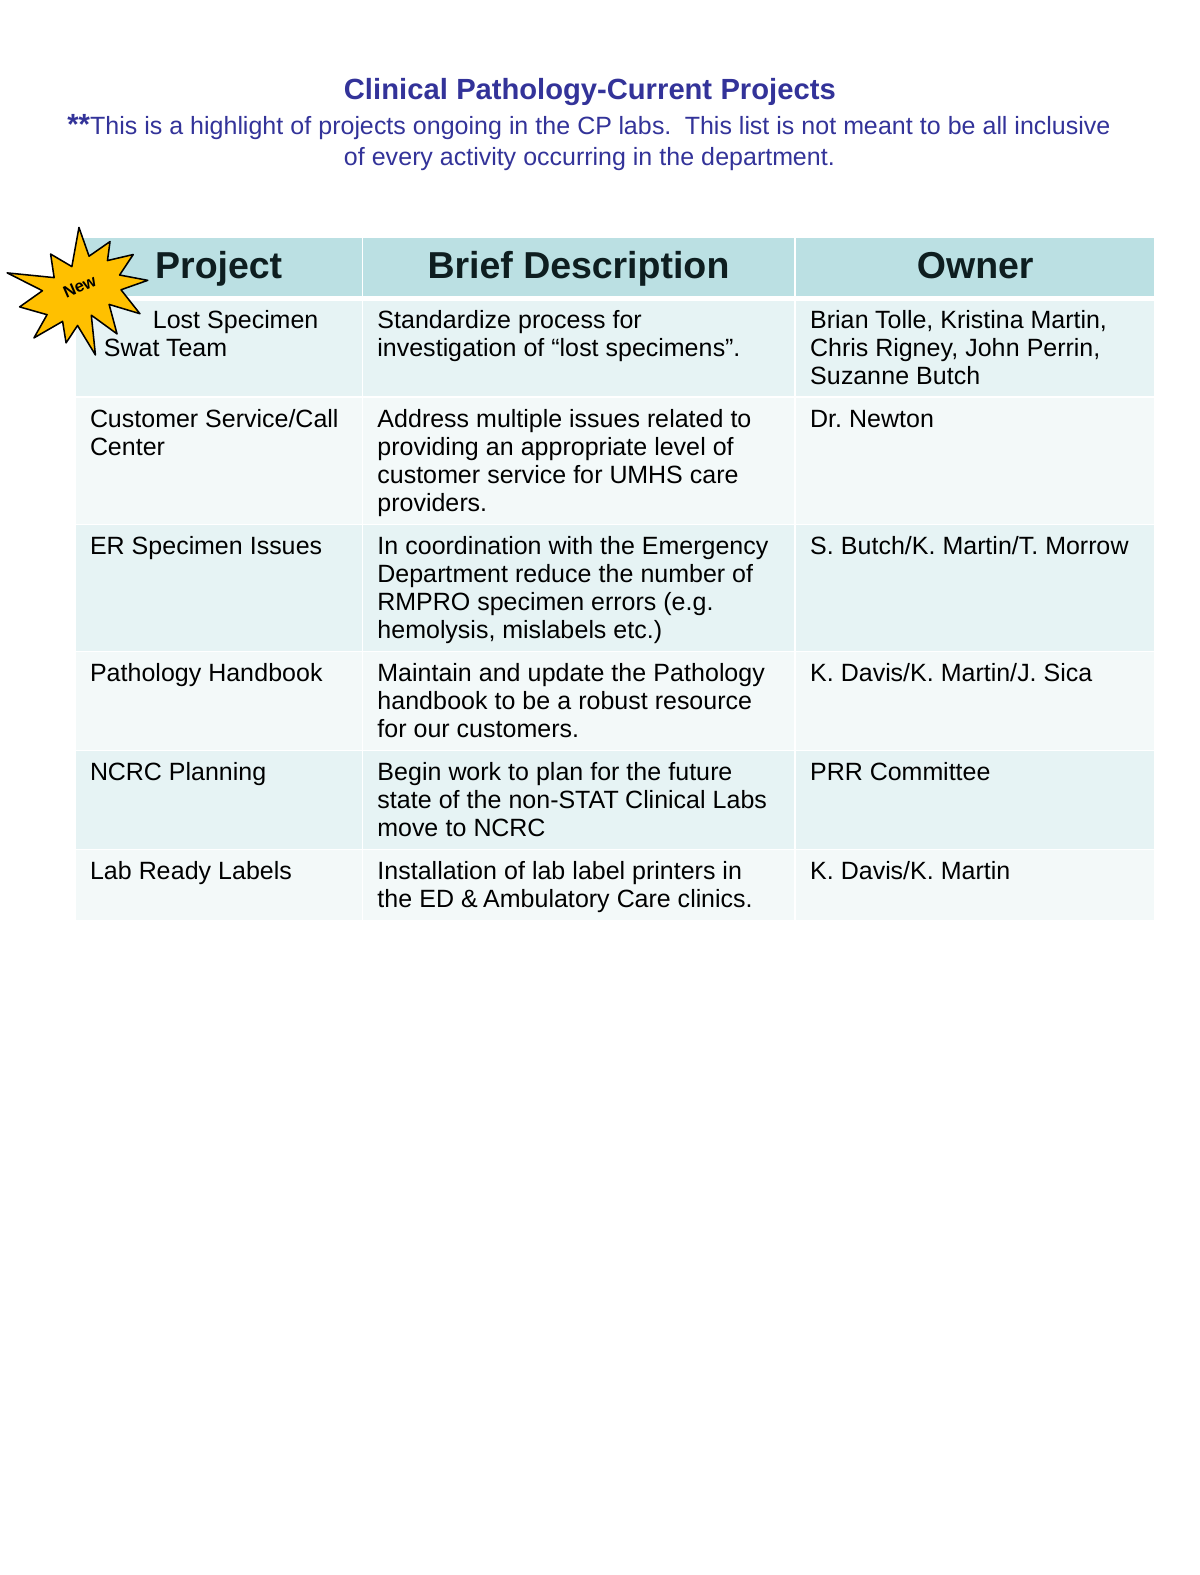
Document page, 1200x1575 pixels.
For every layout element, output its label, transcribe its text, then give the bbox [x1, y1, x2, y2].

table_cell K. Davis/K. Martin [796, 850, 1154, 920]
table_cell S. Butch/K. Martin/T. Morrow [796, 525, 1154, 651]
table_cell Begin work to plan for the future state of the non-STAT Clinical Labs move to NCRC [363, 751, 794, 849]
table_cell Lost Specimen Swat Team [76, 301, 362, 396]
table_cell Lab Ready Labels [76, 850, 362, 920]
table_cell Address multiple issues related to providing an appropriate level of customer service for UMHS care providers. [363, 398, 794, 524]
table_cell ER Specimen Issues [76, 525, 362, 651]
table_cell Customer Service/Call Center [76, 398, 362, 524]
table_cell Brian Tolle, Kristina Martin, Chris Rigney, John Perrin, Suzanne Butch [796, 301, 1154, 396]
table_cell Standardize process for investigation of “lost specimens”. [363, 301, 794, 396]
table_cell K. Davis/K. Martin/J. Sica [796, 652, 1154, 750]
table_header Brief Description [363, 238, 794, 296]
table_cell Maintain and update the Pathology handbook to be a robust resource for our customers. [363, 652, 794, 750]
table_cell Dr. Newton [796, 398, 1154, 524]
table_cell Installation of lab label printers in the ED & Ambulatory Care clinics. [363, 850, 794, 920]
table_cell PRR Committee [796, 751, 1154, 849]
text_box New [7, 227, 148, 355]
table_cell Pathology Handbook [76, 652, 362, 750]
table_header Project [84, 238, 362, 296]
table_cell In coordination with the Emergency Department reduce the number of RMPRO specimen errors (e.g. hemolysis, mislabels etc.) [363, 525, 794, 651]
table_cell NCRC Planning [76, 751, 362, 849]
table_header Owner [796, 238, 1154, 296]
title Clinical Pathology-Current Projects **This is a highlight of projects ongoing in the CP labs. This list is not meant to be all inclusive of every activity occurring in the department. [49, 24, 1131, 176]
